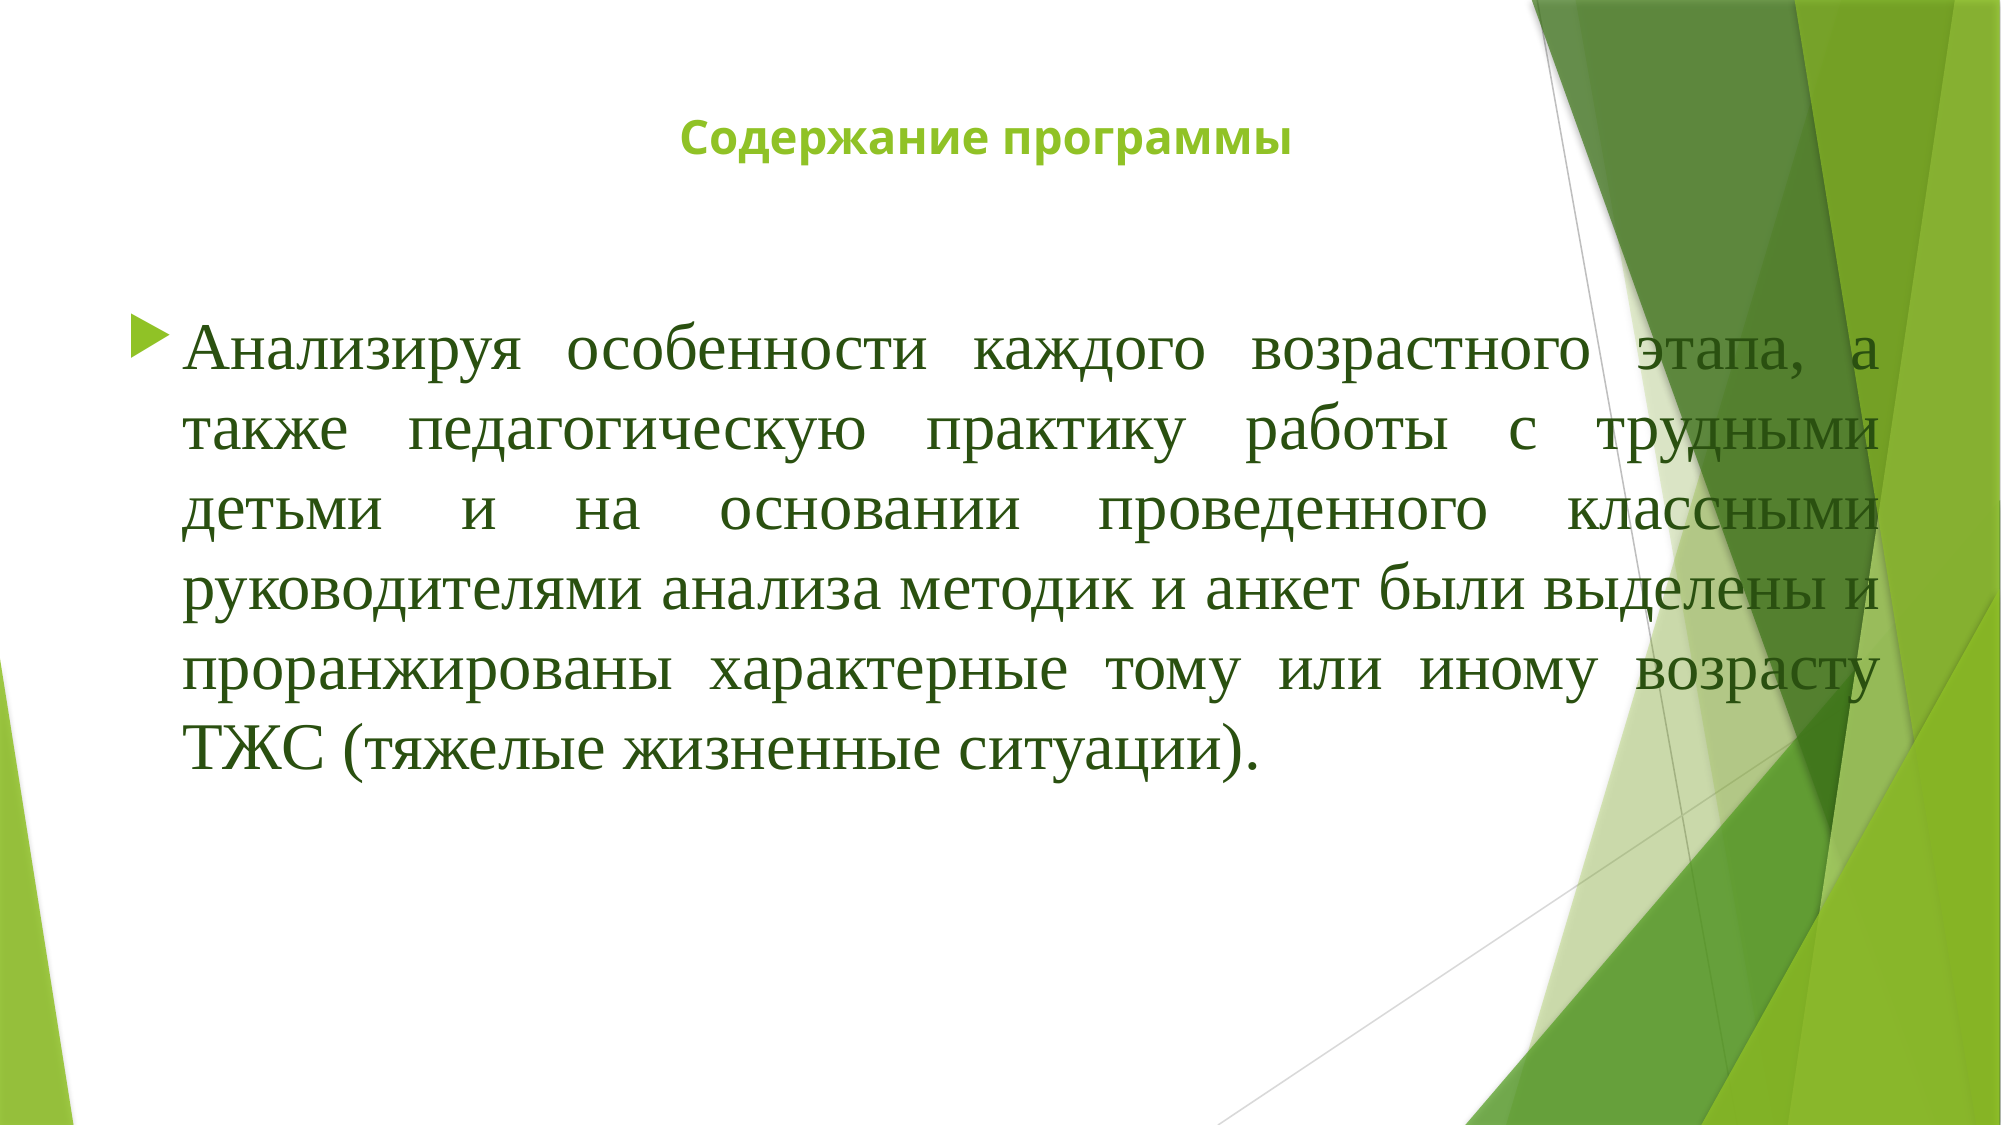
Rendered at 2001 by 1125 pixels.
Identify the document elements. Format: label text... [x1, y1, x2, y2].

title Содержание программы [111, 99, 1862, 229]
list Анализируя особенности каждого возрастного этапа, а также педагогическую практику работы с трудными детьми и на основании проведенного классными руководителями анализа методик и анкет были выделены и проранжированы характерные тому или иному возрасту ТЖС (тяжелые жизненные ситуации). [111, 229, 1898, 992]
